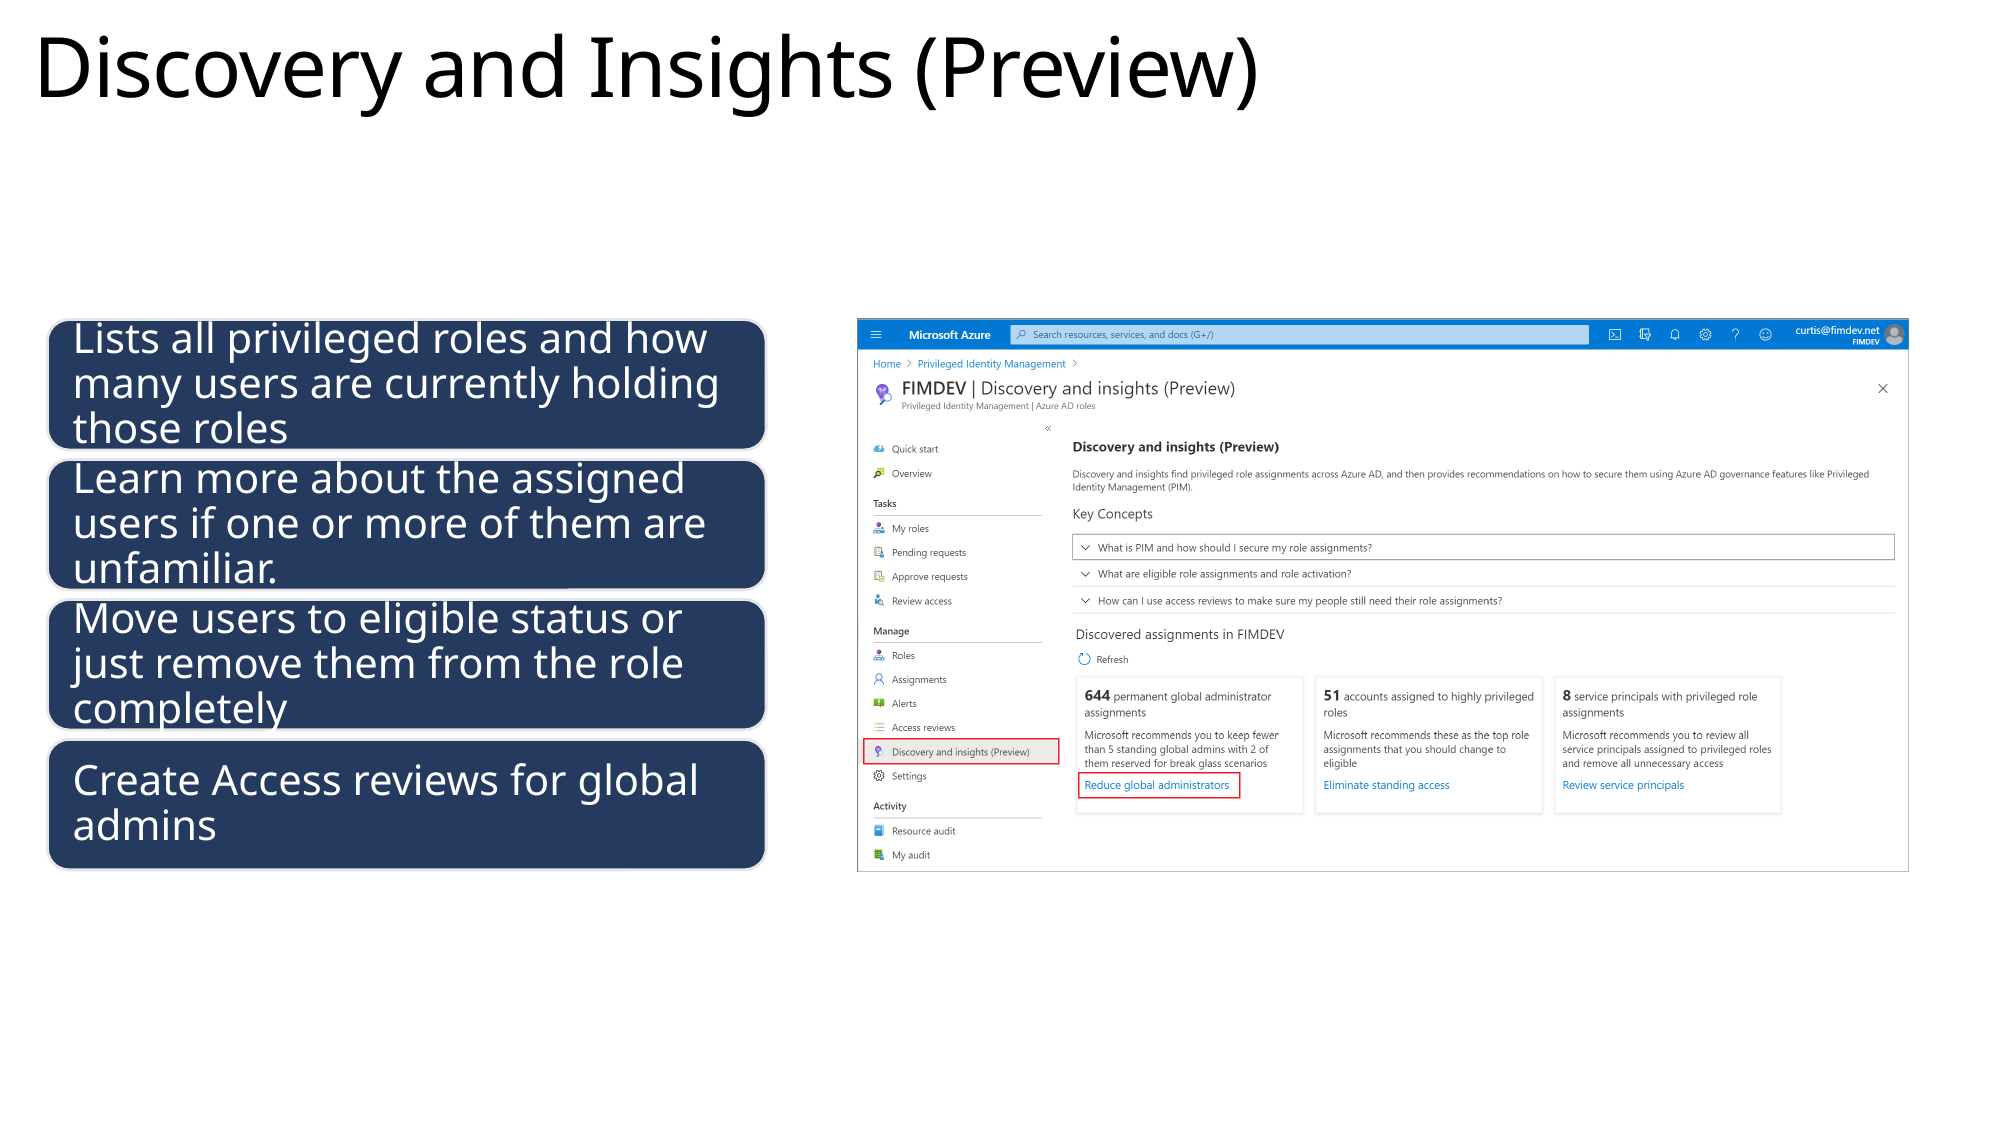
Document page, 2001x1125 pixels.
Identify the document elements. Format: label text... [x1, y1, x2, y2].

title Discovery and Insights (Preview) [33, 14, 1818, 260]
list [47, 302, 767, 887]
picture [856, 318, 1909, 872]
